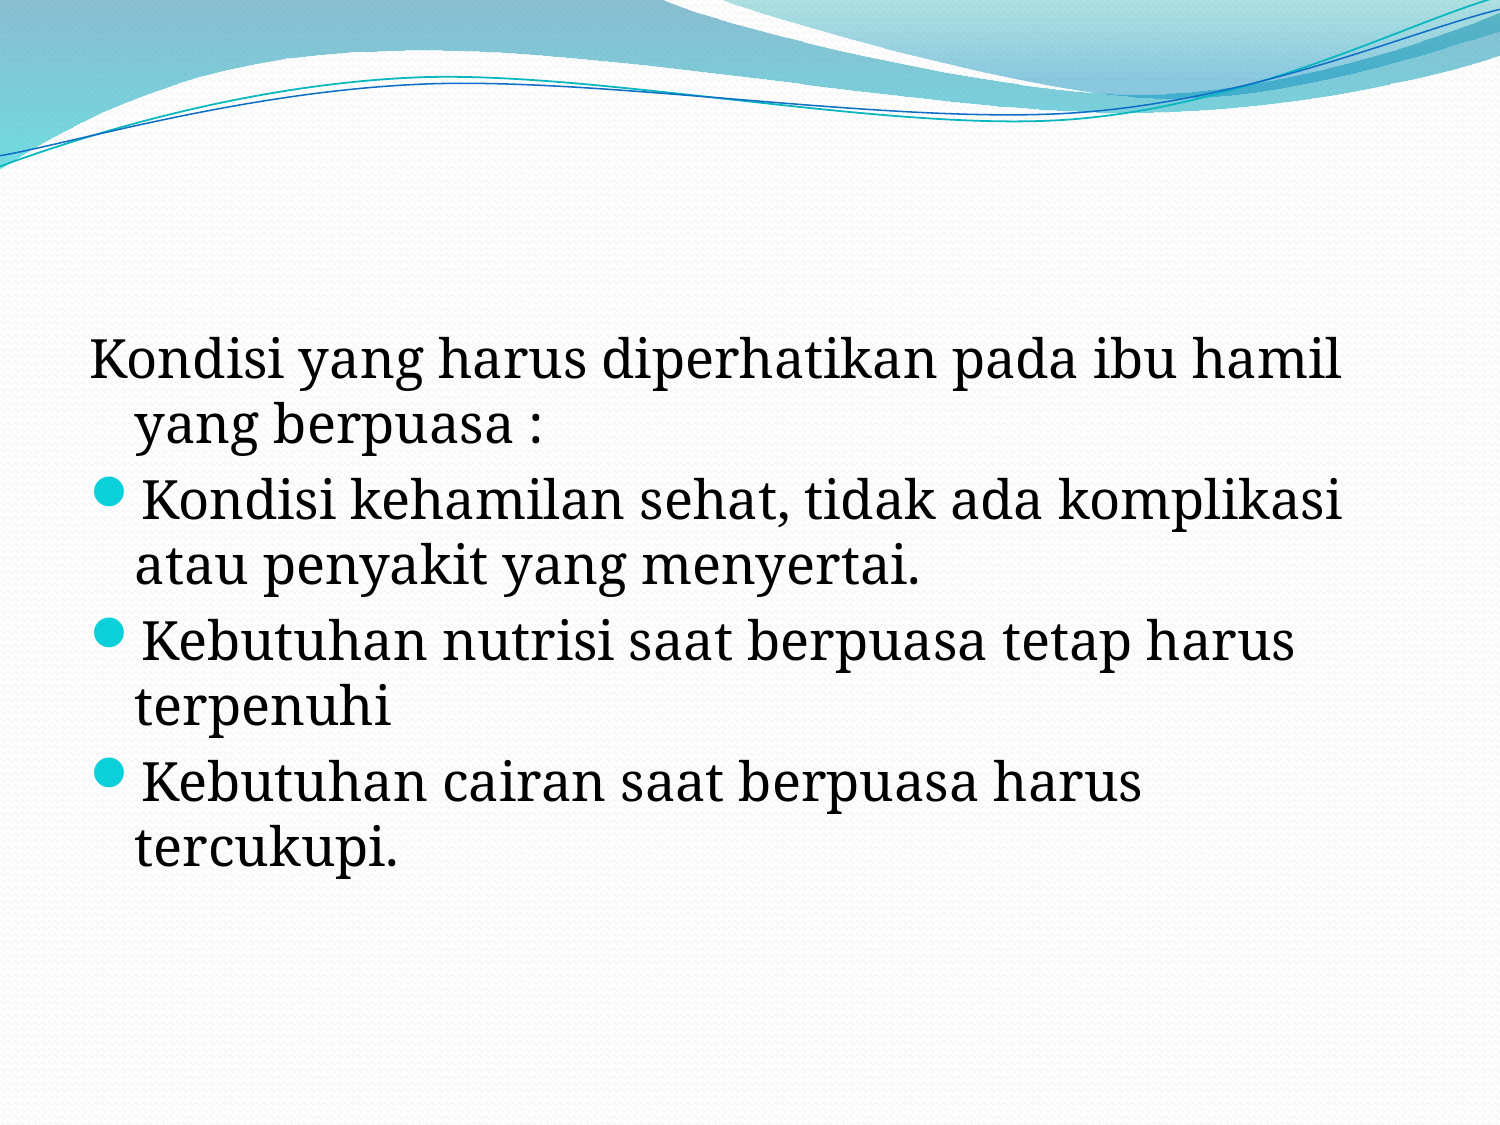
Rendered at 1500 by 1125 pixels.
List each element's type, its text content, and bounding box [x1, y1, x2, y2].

list Kondisi yang harus diperhatikan pada ibu hamil yang berpuasa : Kondisi kehamilan sehat, tidak ada komplikasi atau penyakit yang menyertai. Kebutuhan nutrisi saat berpuasa tetap harus terpenuhi Kebutuhan cairan saat berpuasa harus tercukupi. [75, 317, 1425, 1038]
